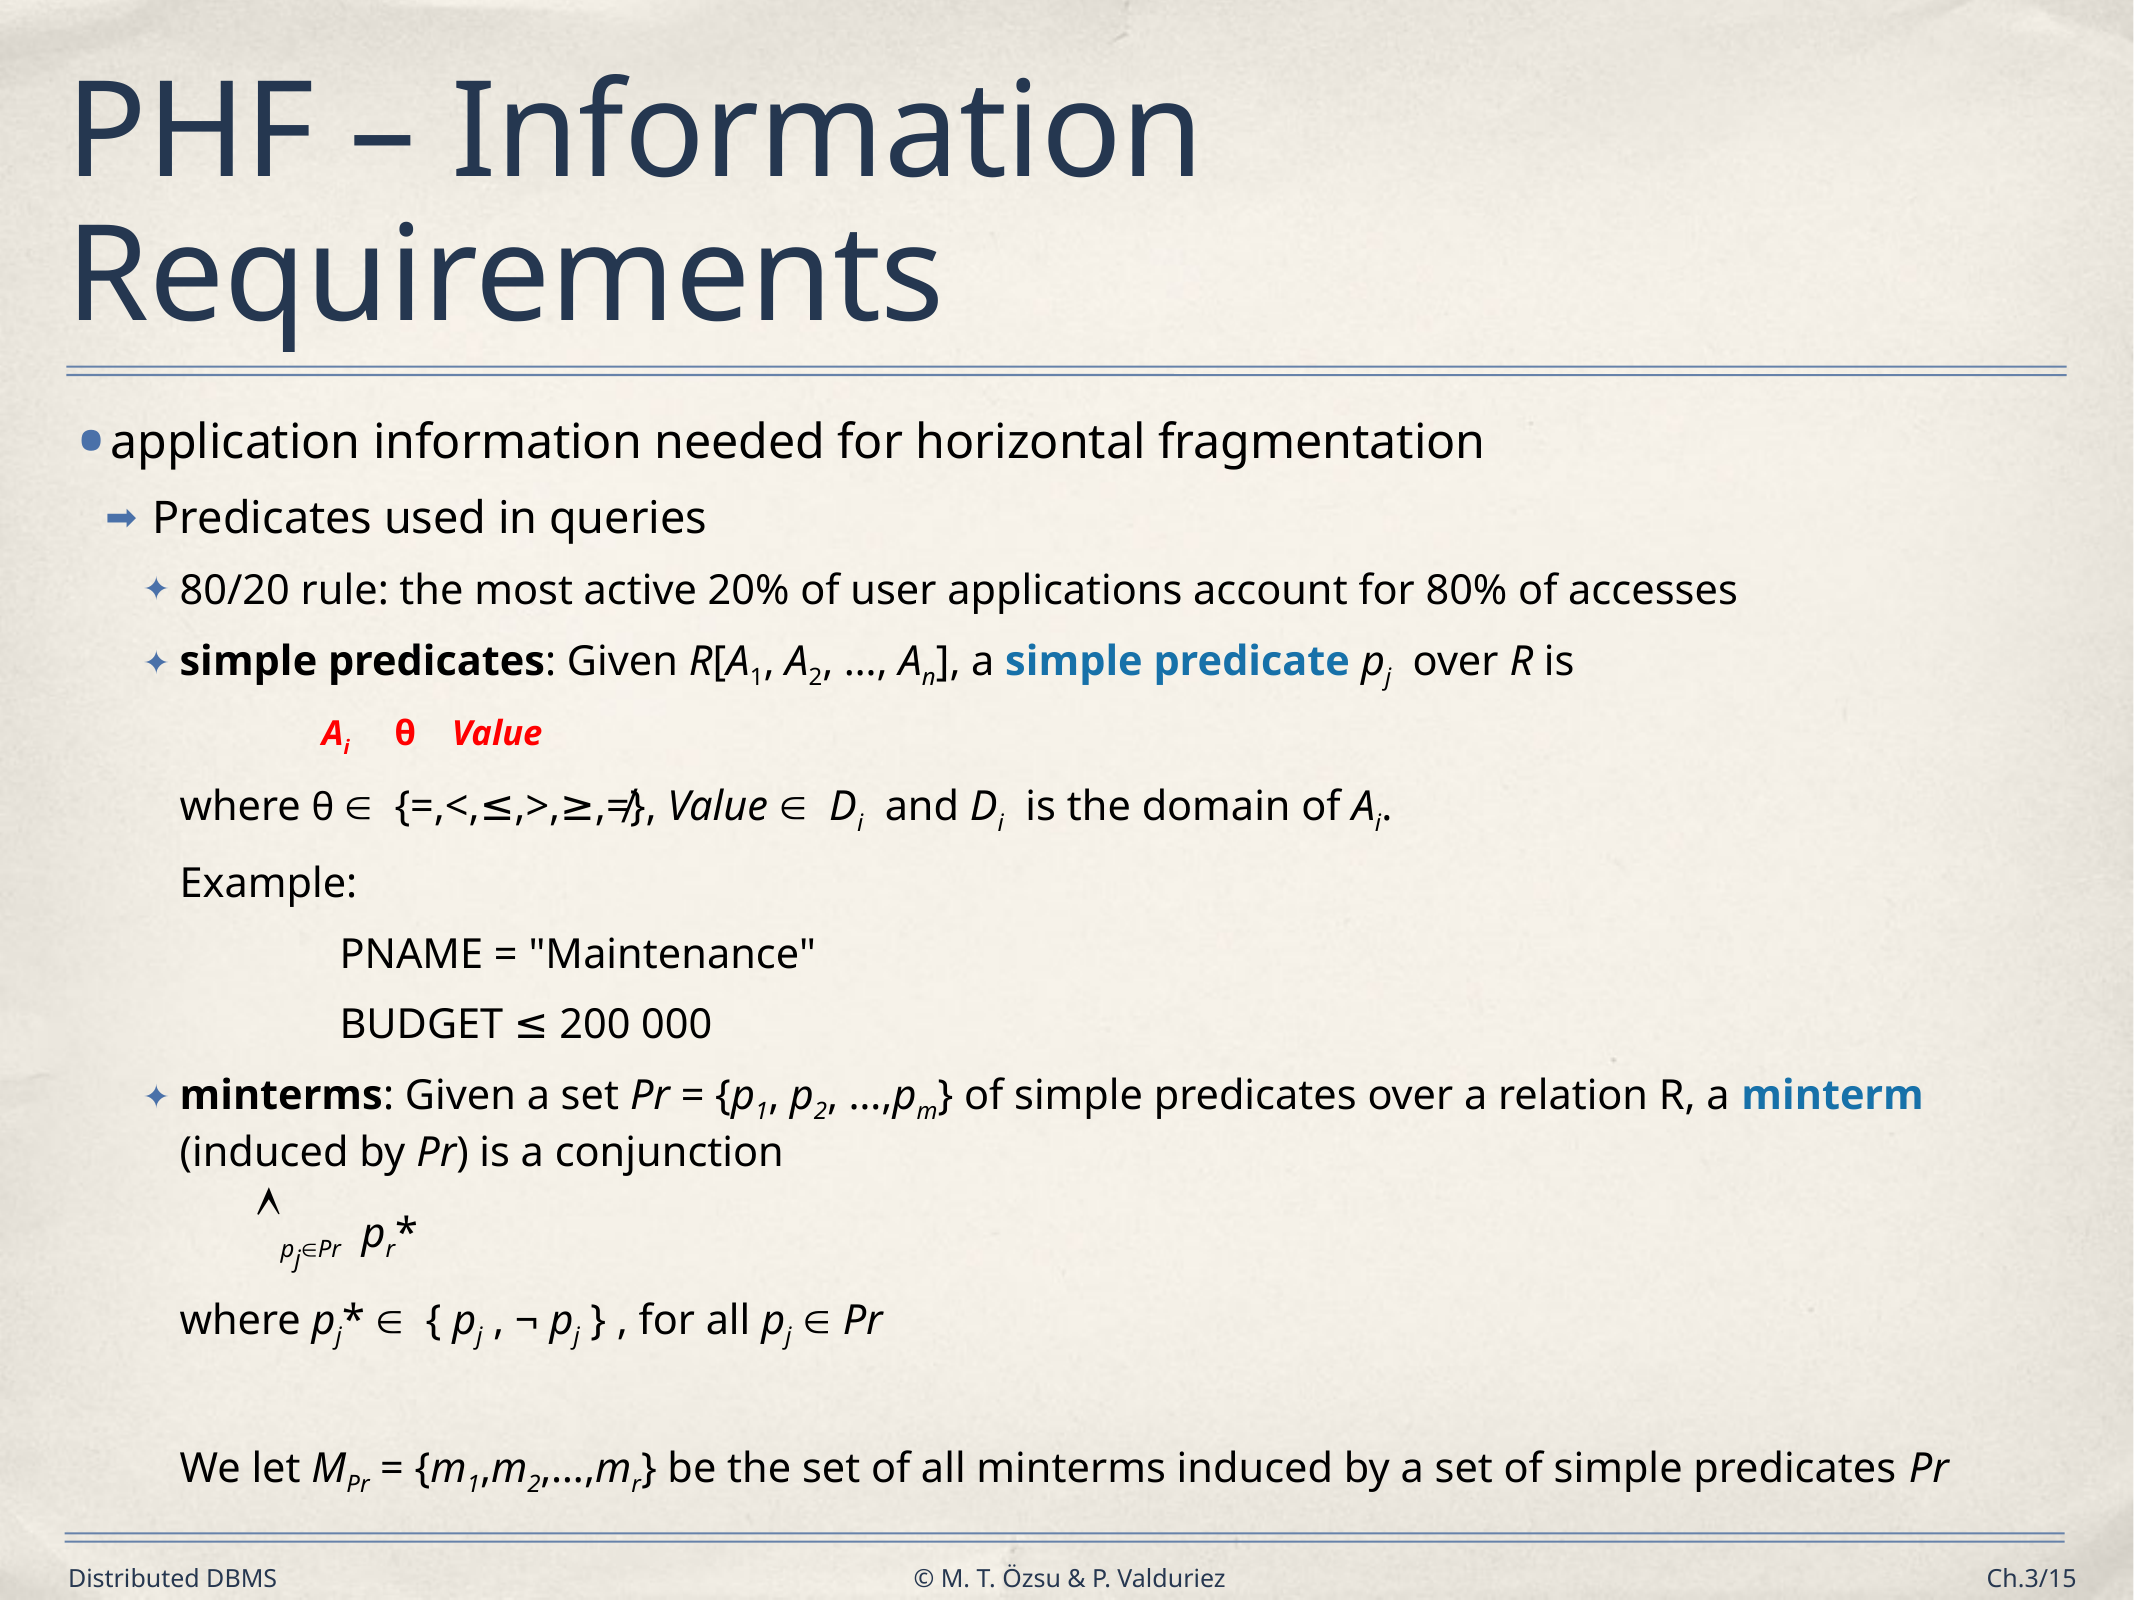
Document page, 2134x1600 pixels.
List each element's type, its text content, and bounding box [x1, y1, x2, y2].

title PHF – Information Requirements [58, 72, 2075, 338]
picture [0, 0, 2134, 1600]
list application information needed for horizontal fragmentation Predicates used in queries 80/20 rule: the most active 20% of user applications account for 80% of accesses simple predicates: Given R[A1, A2, …, An], a simple predicate pj over R is Ai θ Value where θ  {=,<,≤,>,≥,≠}, Value  Di and Di is the domain of Ai. Example: PNAME = "Maintenance" BUDGET ≤ 200 000 minterms: Given a set Pr = {p1, p2, …,pm} of simple predicates over a relation R, a minterm (induced by Pr) is a conjunction pjPr pr* where pj*  { pj , ¬ pj } , for all pj  Pr We let MPr = {m1,m2,…,mr} be the set of all minterms induced by a set of simple predicates Pr [70, 401, 2087, 1512]
